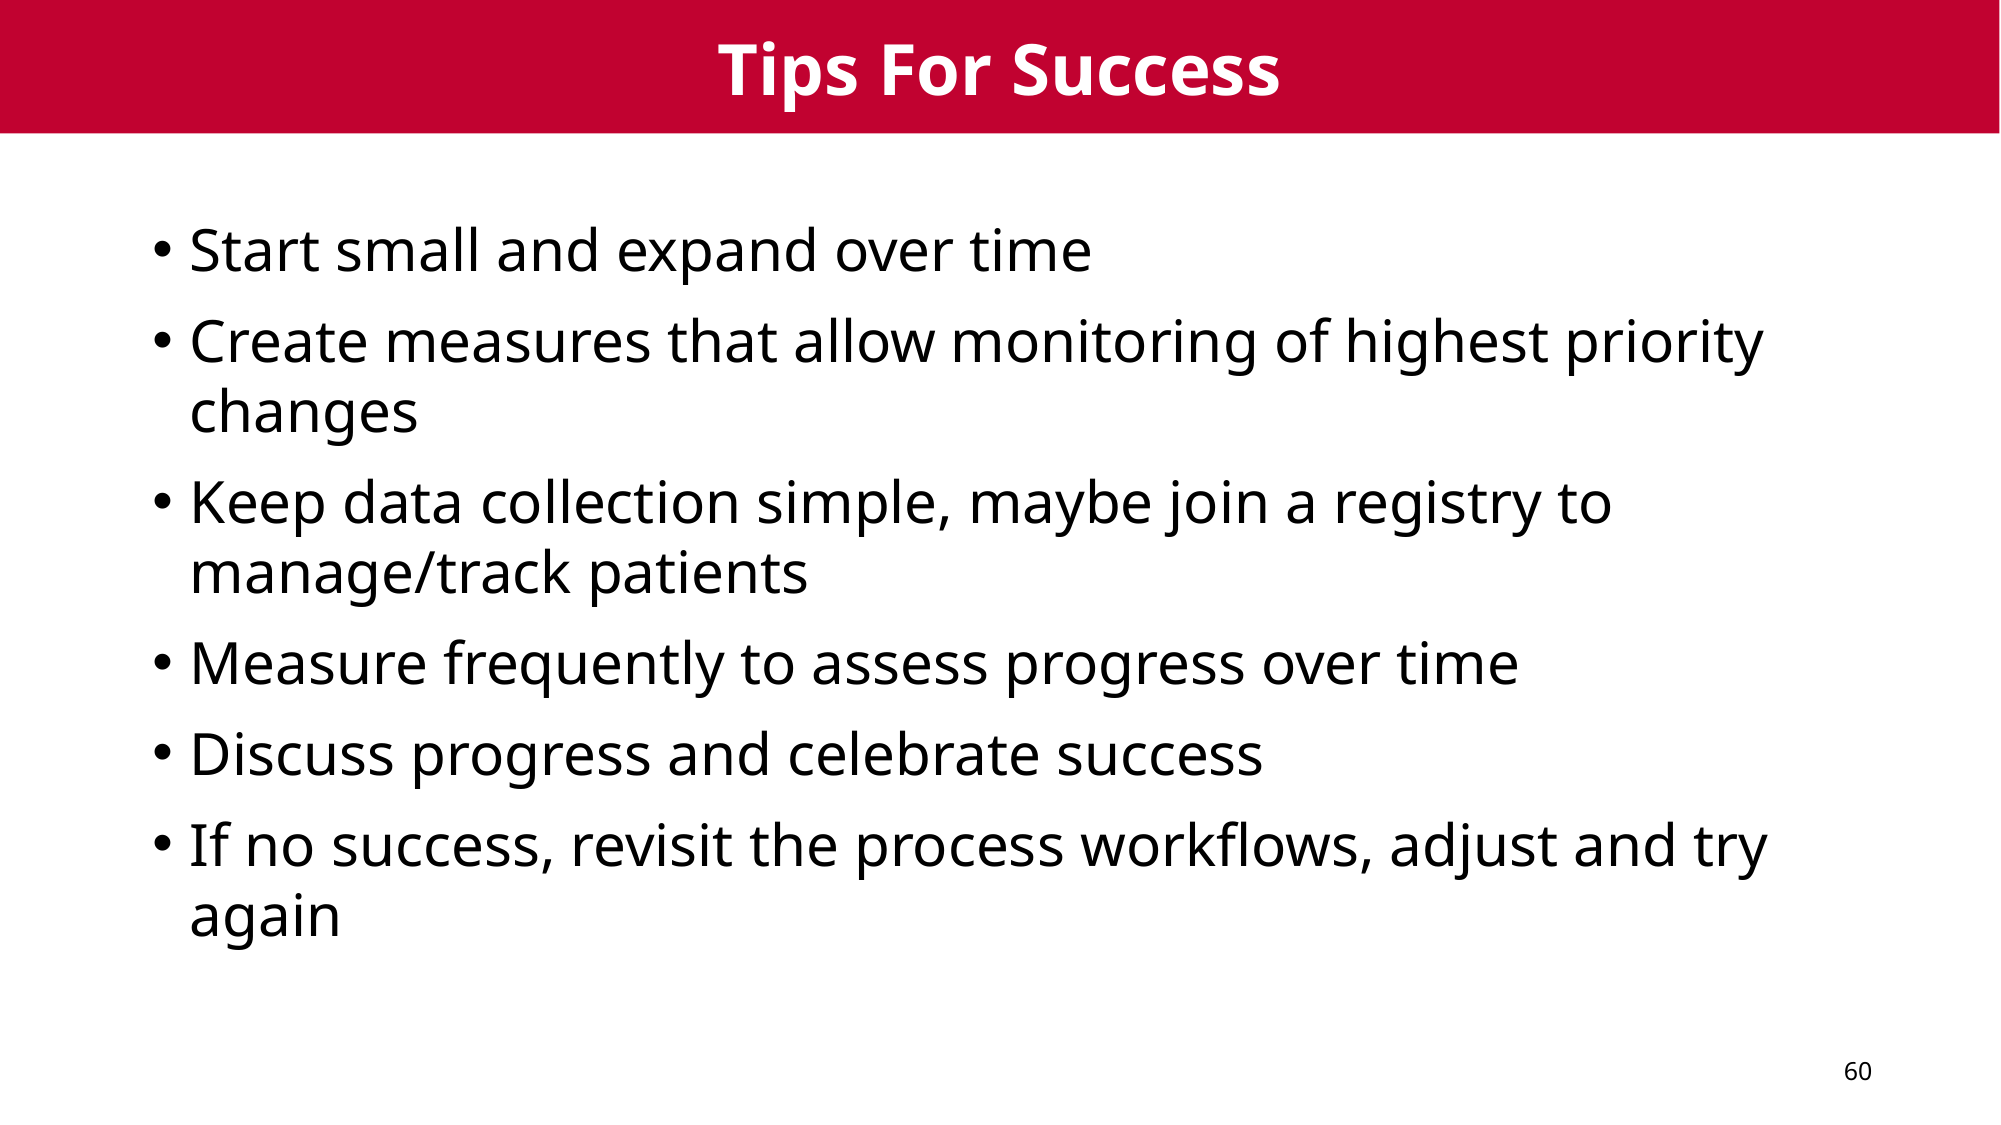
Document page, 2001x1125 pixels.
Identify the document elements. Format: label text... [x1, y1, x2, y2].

title Tips For Success [0, 0, 2000, 134]
list Start small and expand over time Create measures that allow monitoring of highest priority changes Keep data collection simple, maybe join a registry to manage/track patients Measure frequently to assess progress over time Discuss progress and celebrate success If no success, revisit the process workflows, adjust and try again [137, 206, 1863, 1014]
text_box 60 [1437, 1042, 1888, 1103]
